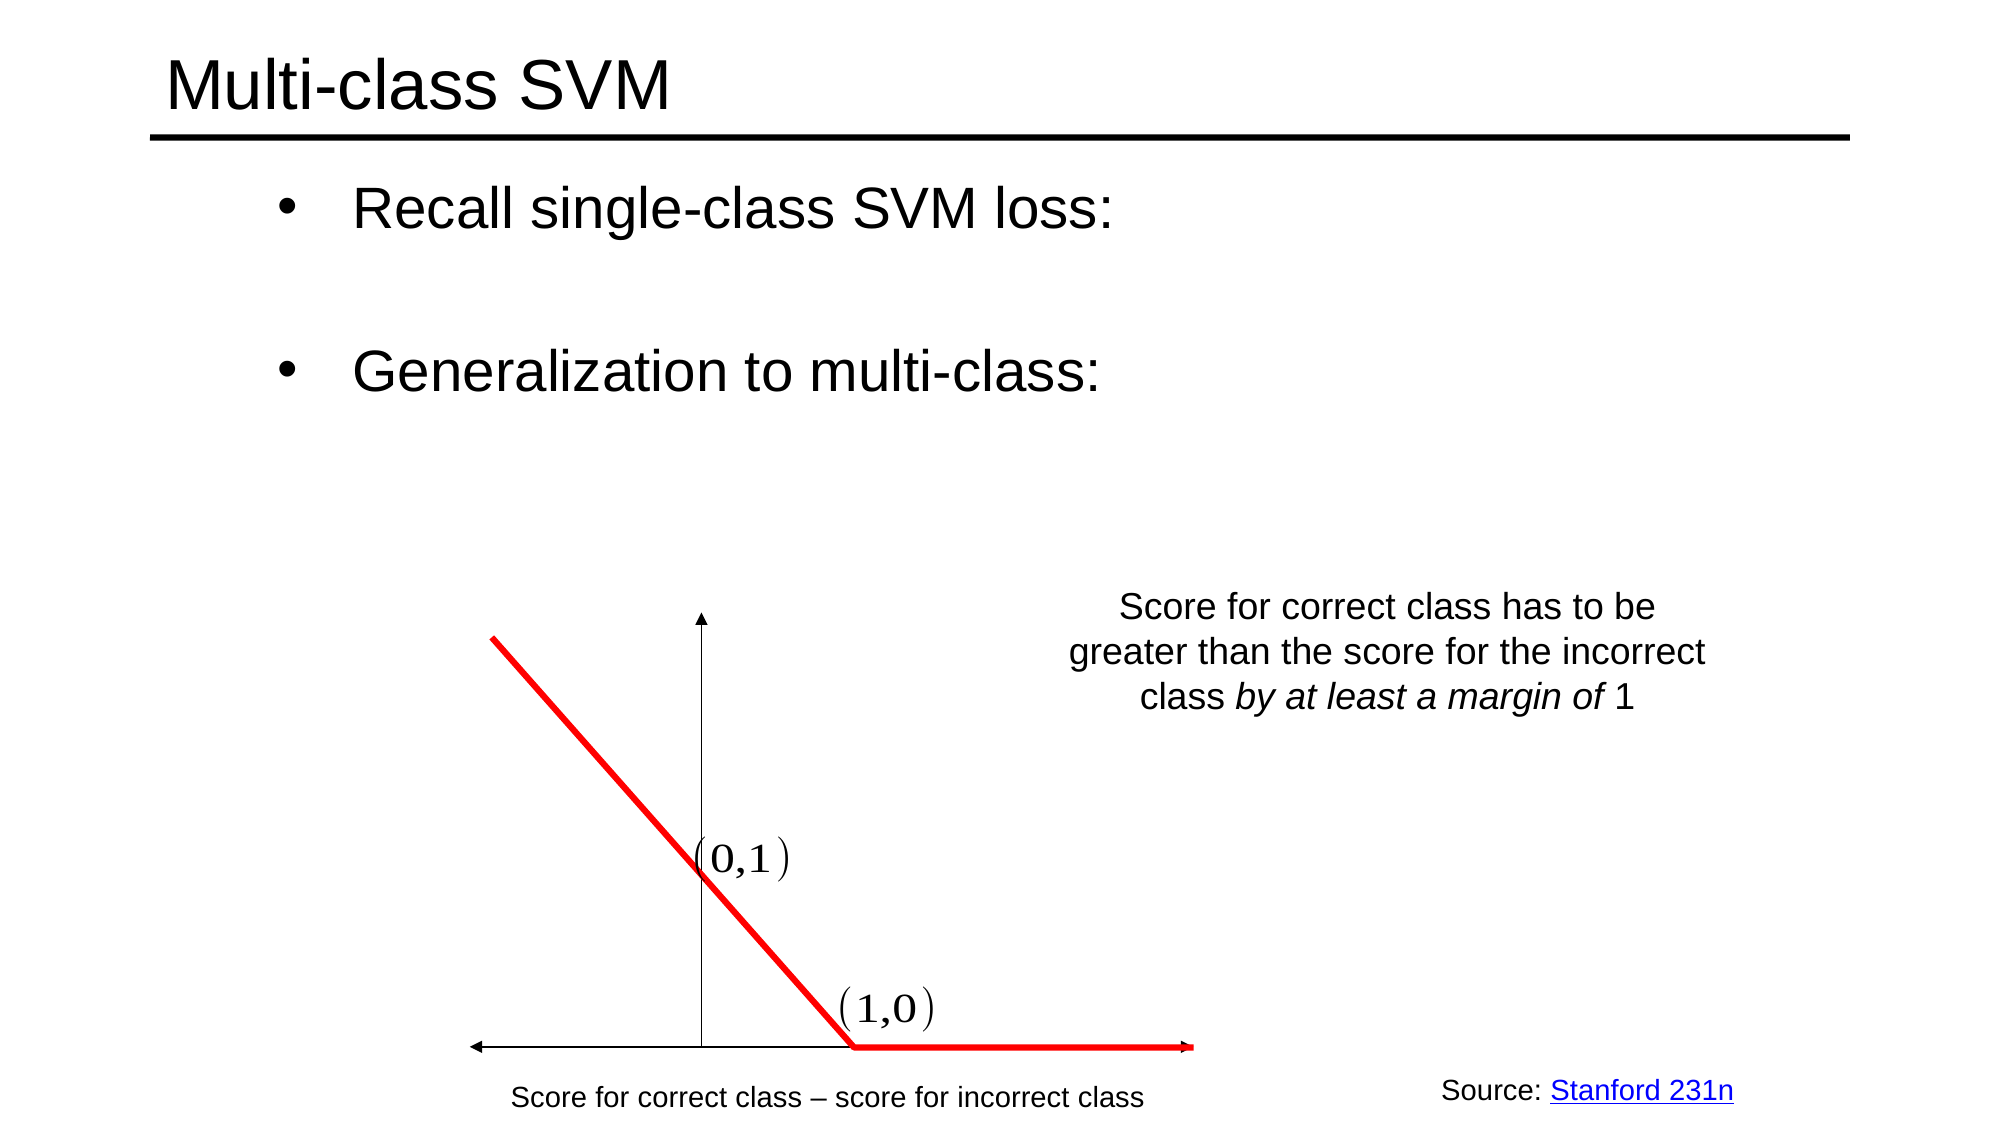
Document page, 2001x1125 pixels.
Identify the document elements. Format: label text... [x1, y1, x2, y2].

text_box Source: Stanford 231n [1426, 1064, 1750, 1115]
text_box Score for correct class has to be greater than the score for the incorrect class by at least a margin of 1 [1049, 574, 1725, 725]
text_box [293, 612, 1363, 1123]
title Multi-class SVM [149, 12, 1851, 151]
